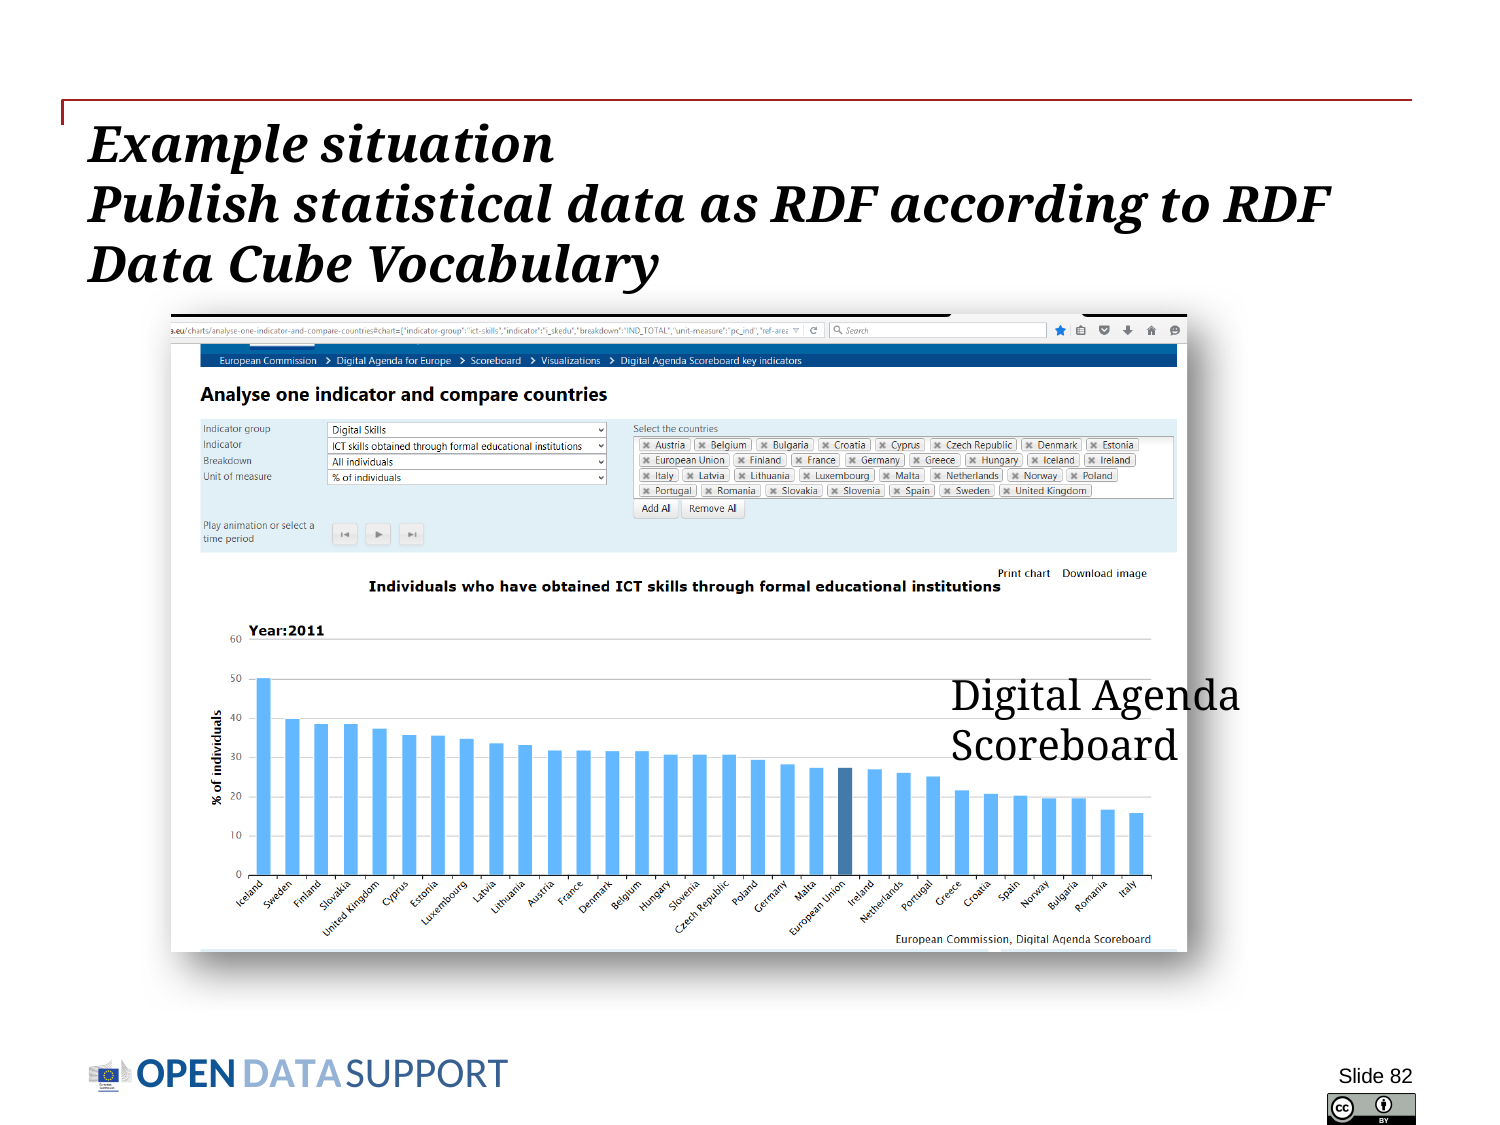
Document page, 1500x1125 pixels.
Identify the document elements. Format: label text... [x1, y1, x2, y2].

picture [170, 314, 1188, 953]
picture [1327, 1093, 1416, 1125]
list Digital Agenda Scoreboard [1193, 668, 1447, 718]
slide_number Slide 82 [1162, 1062, 1413, 1088]
title Example situation Publish statistical data as RDF according to RDF Data Cube Vocabulary [88, 112, 1413, 263]
